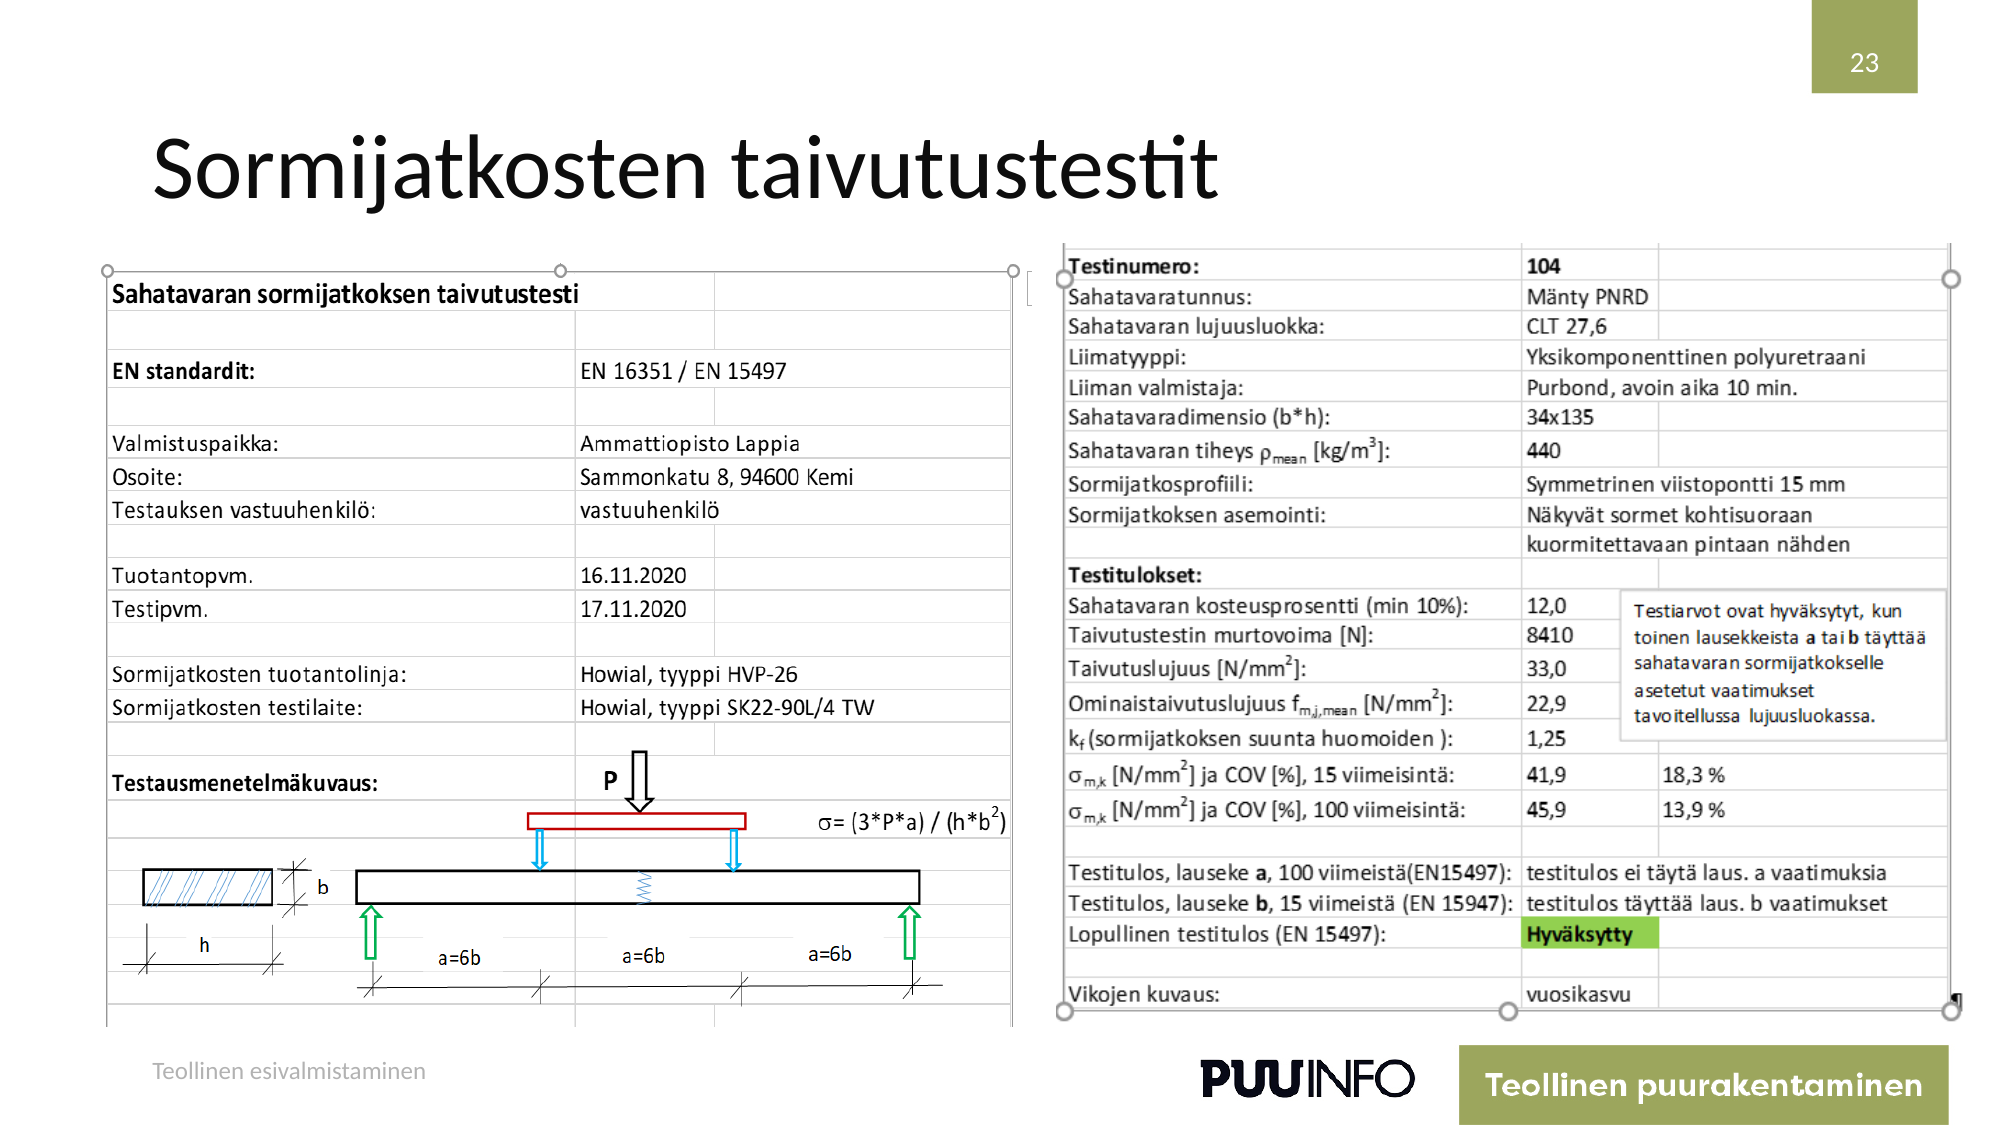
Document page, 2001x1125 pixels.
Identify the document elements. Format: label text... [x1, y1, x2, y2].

slide_number 23 [1811, 29, 1918, 93]
picture [0, 0, 2000, 1125]
footer Teollinen esivalmistaminen [137, 1039, 813, 1100]
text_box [94, 243, 1964, 1027]
title Sormijatkosten taivutustestit [137, 59, 1863, 243]
